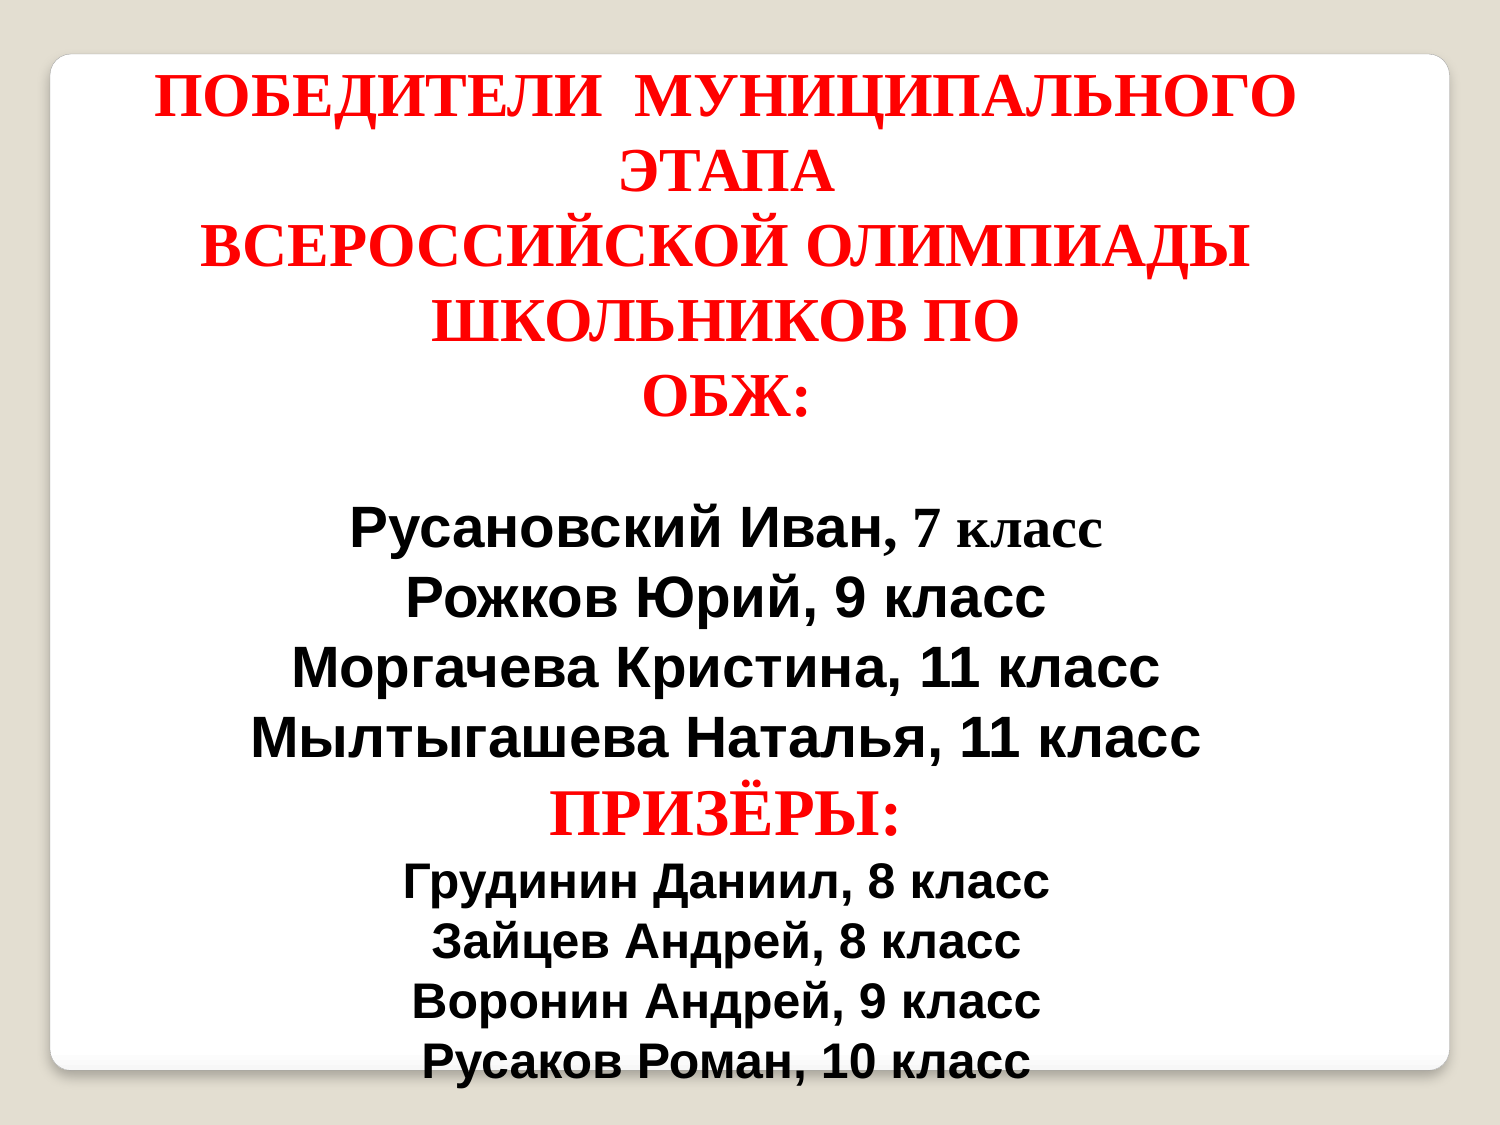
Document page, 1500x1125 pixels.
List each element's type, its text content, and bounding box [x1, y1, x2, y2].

text_box Победители муниципального этапа Всероссийской олимпиады школьников по обж: Русановский Иван, 7 класс Рожков Юрий, 9 класс Моргачева Кристина, 11 класс Мылтыгашева Наталья, 11 класс Призёры: Грудинин Даниил, 8 класс Зайцев Андрей, 8 класс Воронин Андрей, 9 класс Русаков Роман, 10 класс [58, 46, 1395, 1125]
